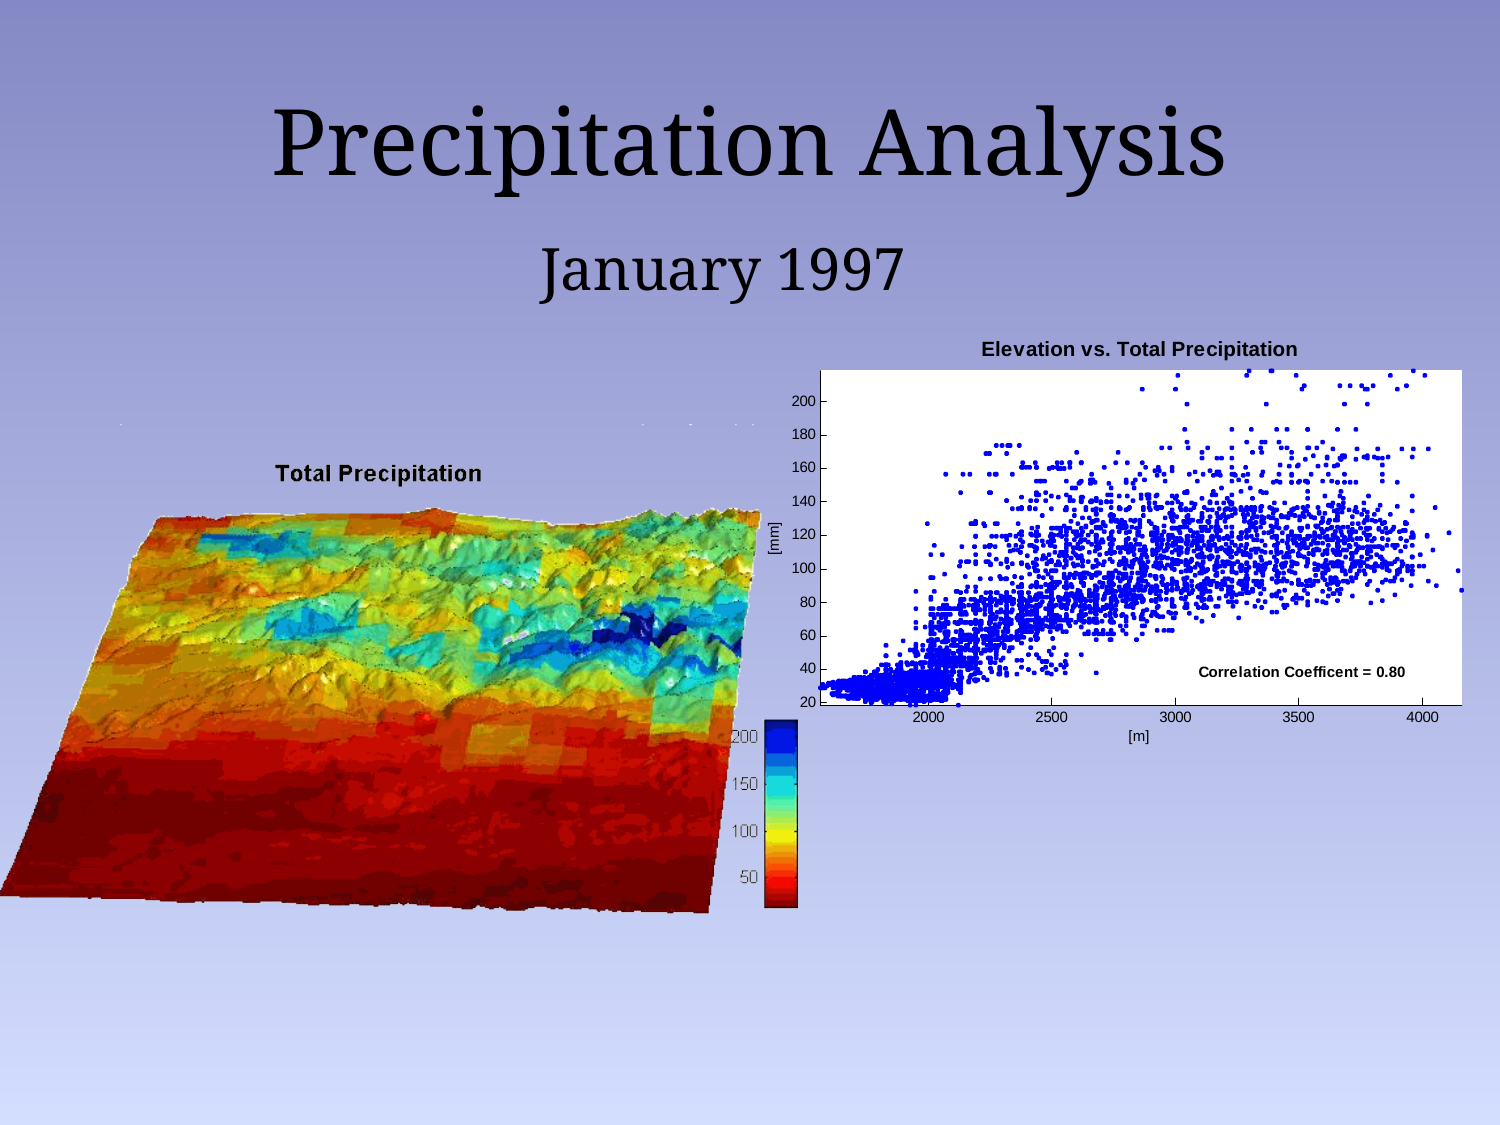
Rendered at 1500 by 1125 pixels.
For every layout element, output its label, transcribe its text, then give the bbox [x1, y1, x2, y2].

picture [0, 337, 1500, 961]
text_box January 1997 [525, 224, 938, 338]
title Precipitation Analysis [75, 45, 1425, 233]
